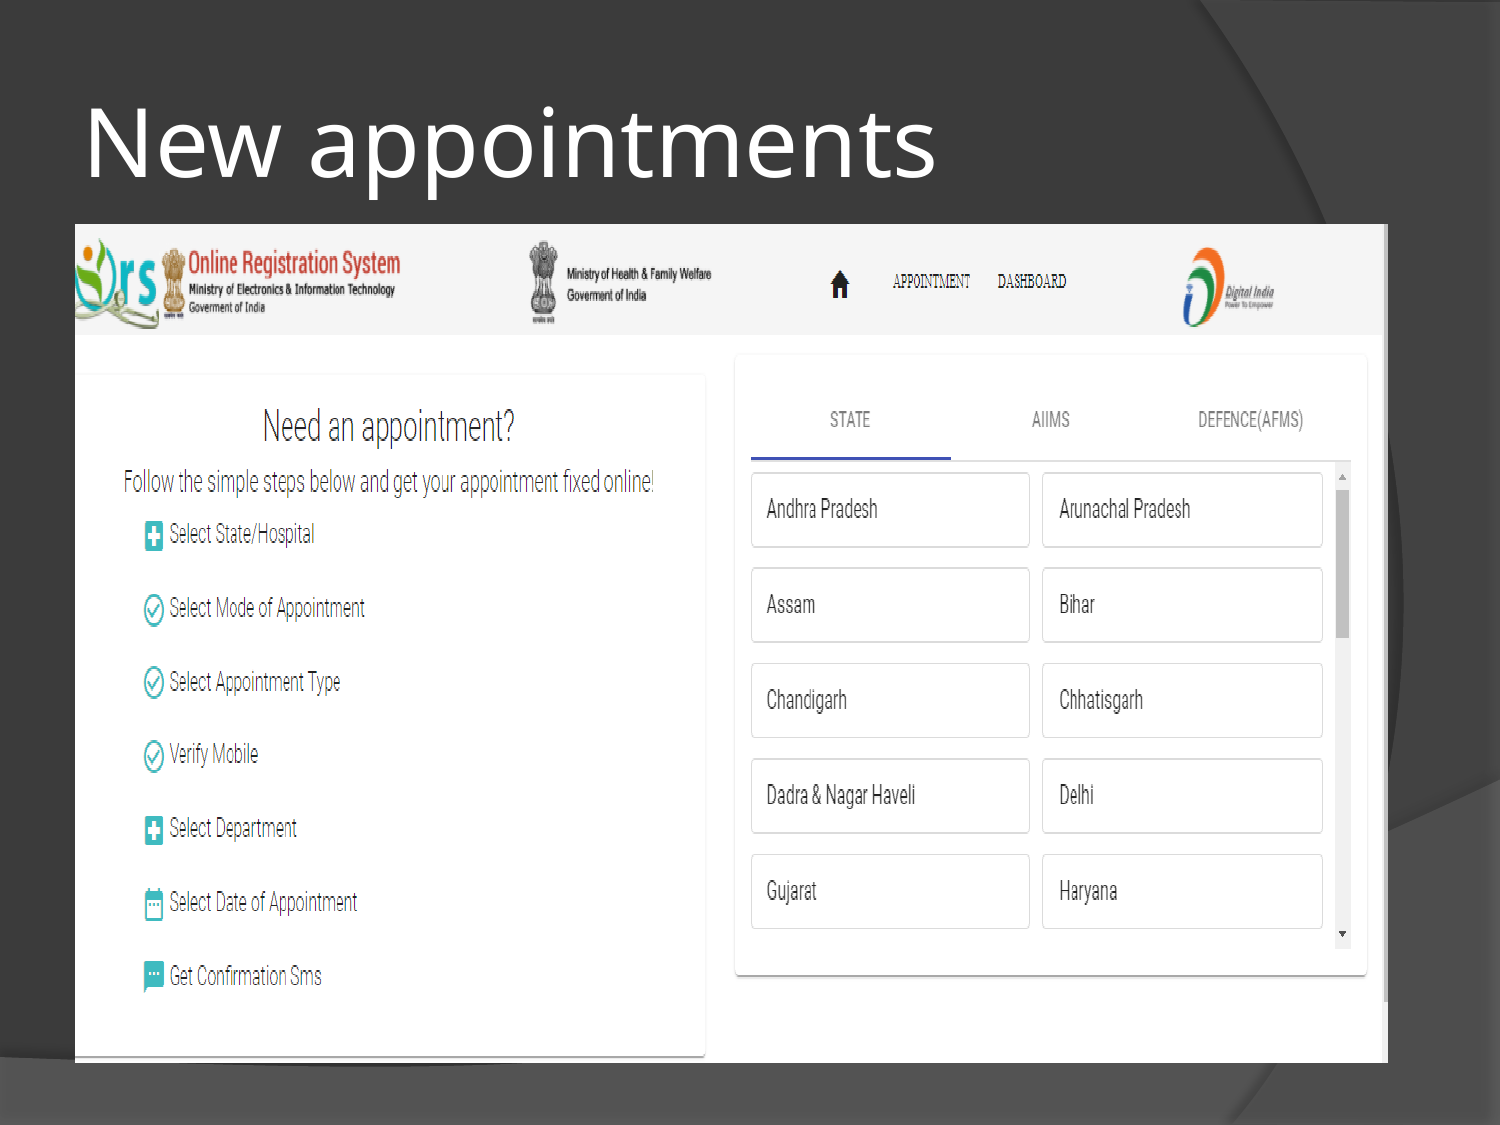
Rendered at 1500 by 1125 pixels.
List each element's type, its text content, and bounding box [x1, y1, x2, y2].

title New appointments [75, 45, 1300, 216]
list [74, 224, 1388, 1063]
